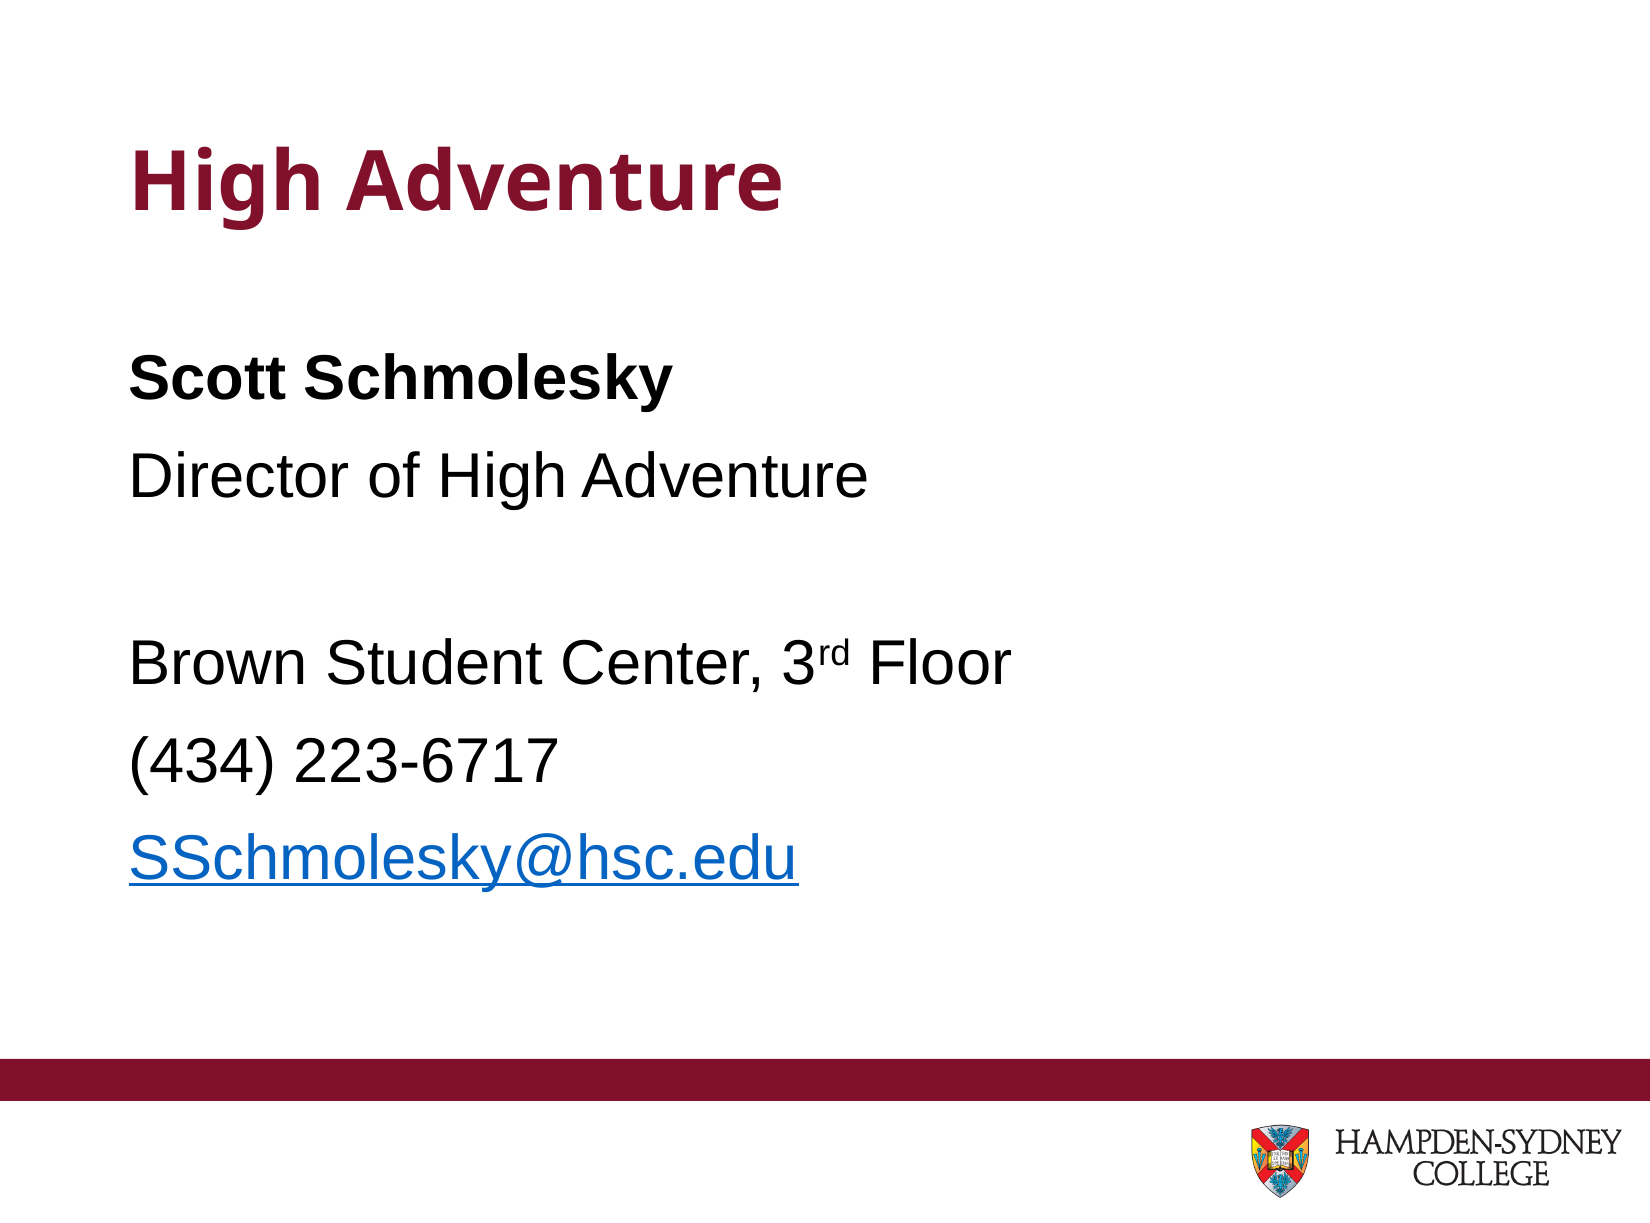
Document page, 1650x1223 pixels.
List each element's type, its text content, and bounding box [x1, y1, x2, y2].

title High Adventure [113, 65, 1537, 302]
list Scott Schmolesky Director of High Adventure Brown Student Center, 3rd Floor (434) 223-6717 SSchmolesky@hsc.edu [113, 337, 1561, 1018]
